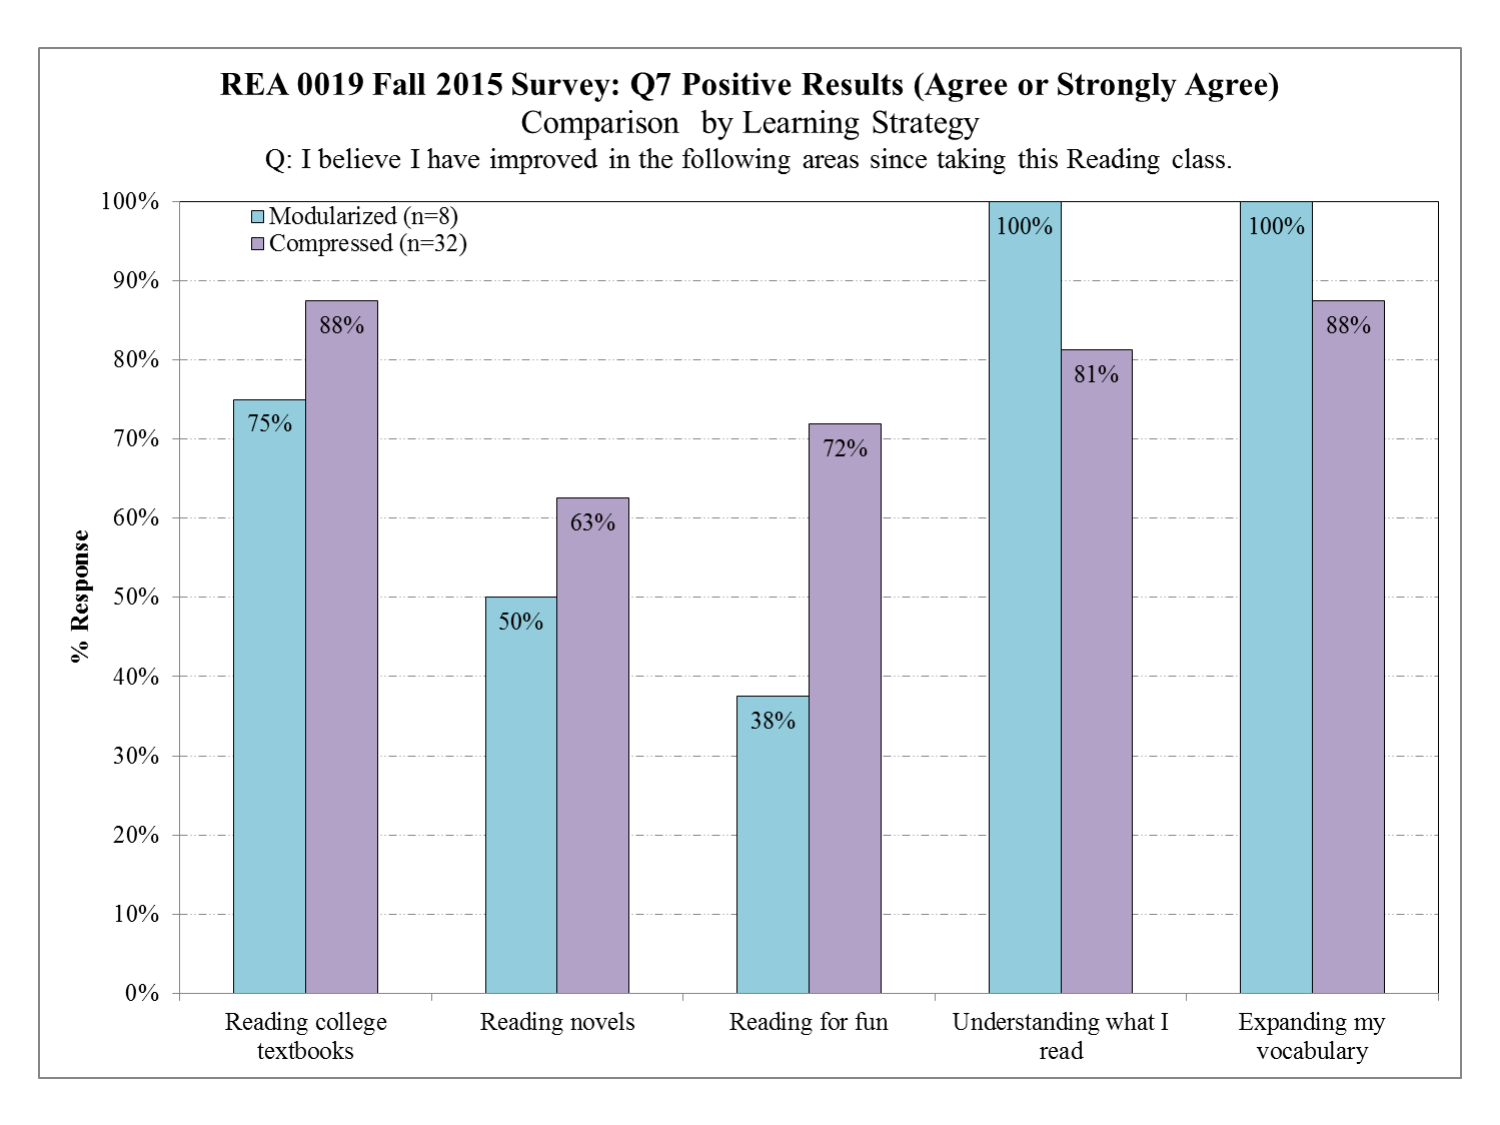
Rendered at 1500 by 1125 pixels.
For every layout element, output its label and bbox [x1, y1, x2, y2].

picture [38, 47, 1462, 1079]
